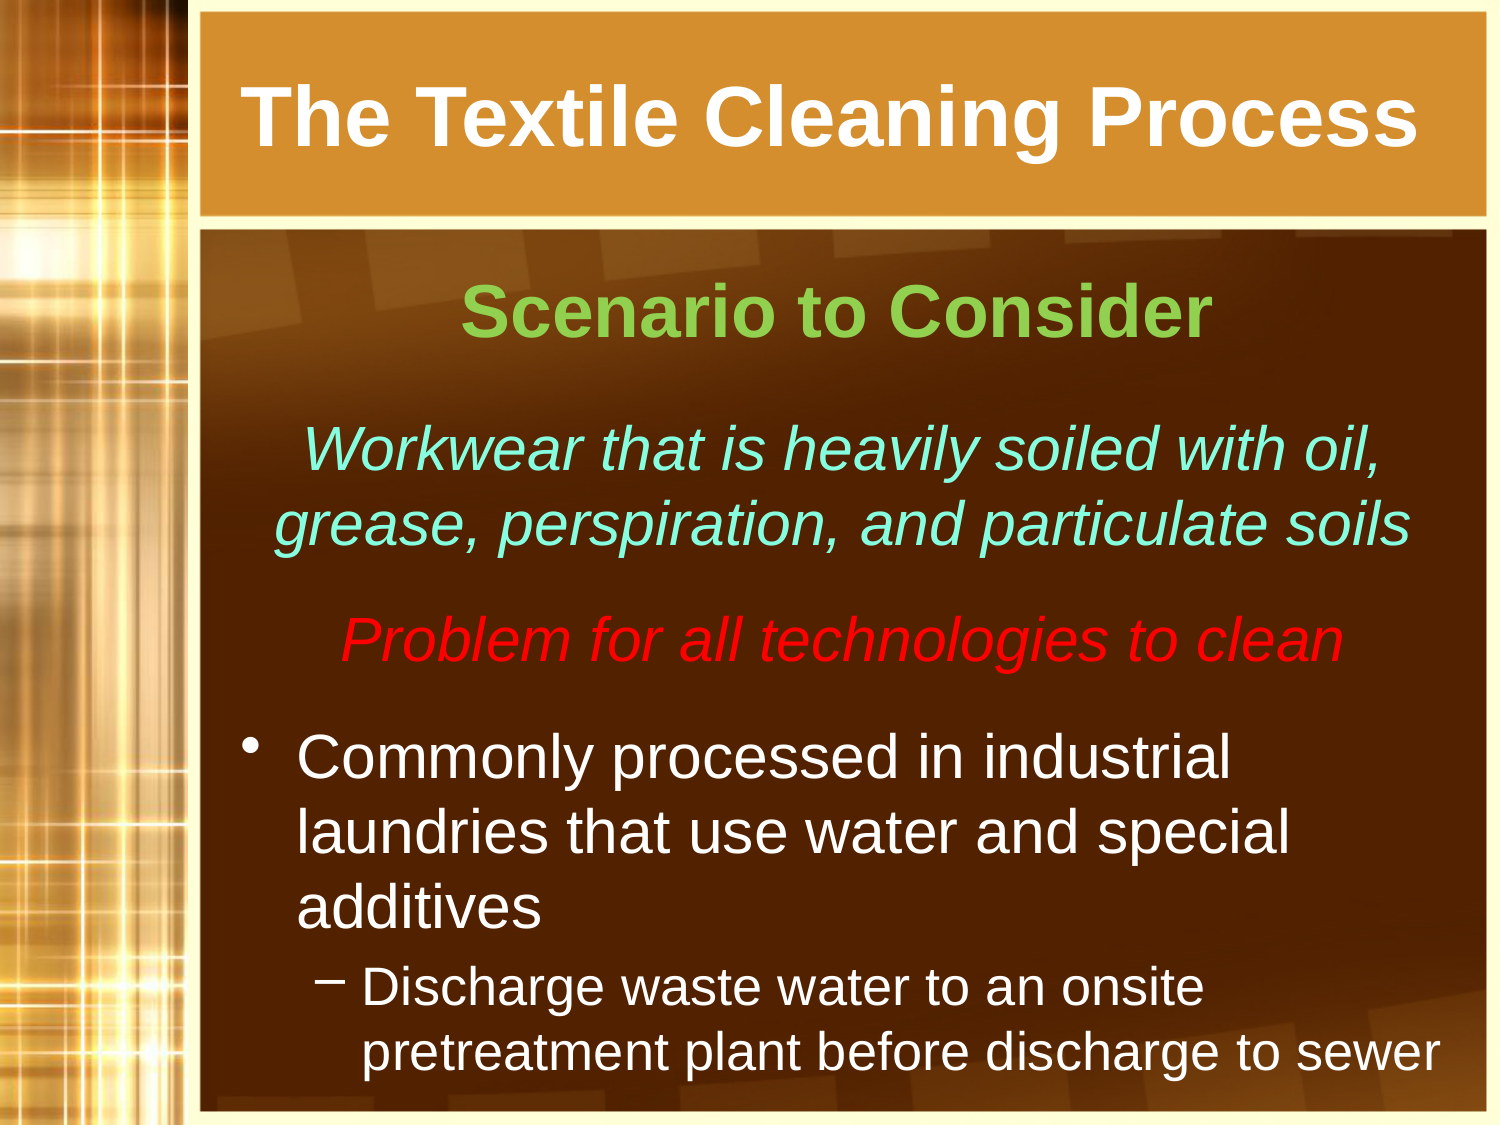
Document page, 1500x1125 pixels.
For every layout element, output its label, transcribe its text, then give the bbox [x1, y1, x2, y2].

text_box Scenario to Consider [225, 254, 1450, 360]
title The Textile Cleaning Process [225, 12, 1463, 213]
picture [0, 0, 1500, 1125]
list Workwear that is heavily soiled with oil, grease, perspiration, and particulate soils Problem for all technologies to clean Commonly processed in industrial laundries that use water and special additives Discharge waste water to an onsite pretreatment plant before discharge to sewer [225, 399, 1463, 1063]
